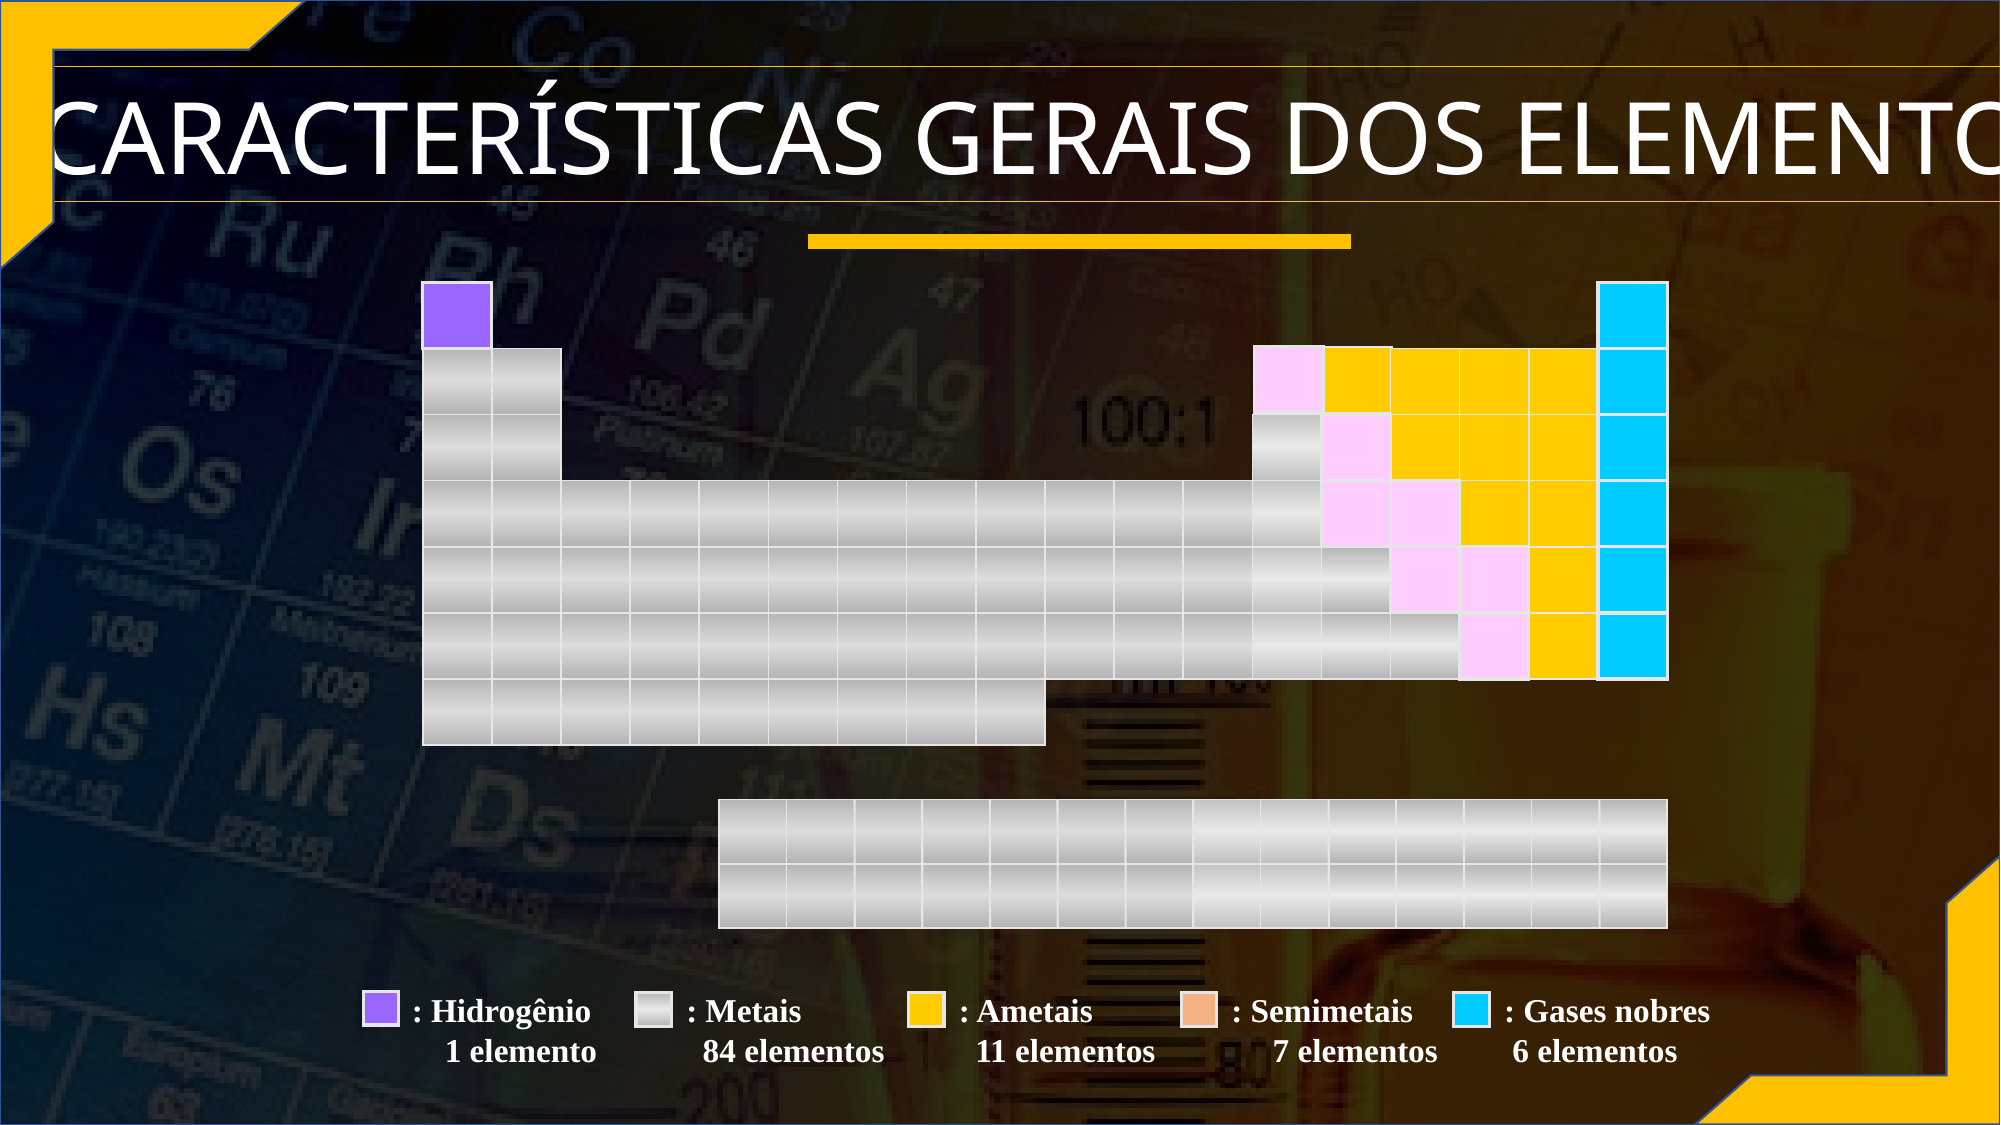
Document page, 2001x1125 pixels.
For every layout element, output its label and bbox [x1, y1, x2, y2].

text_box [363, 282, 1762, 1078]
picture [0, 0, 2000, 1125]
